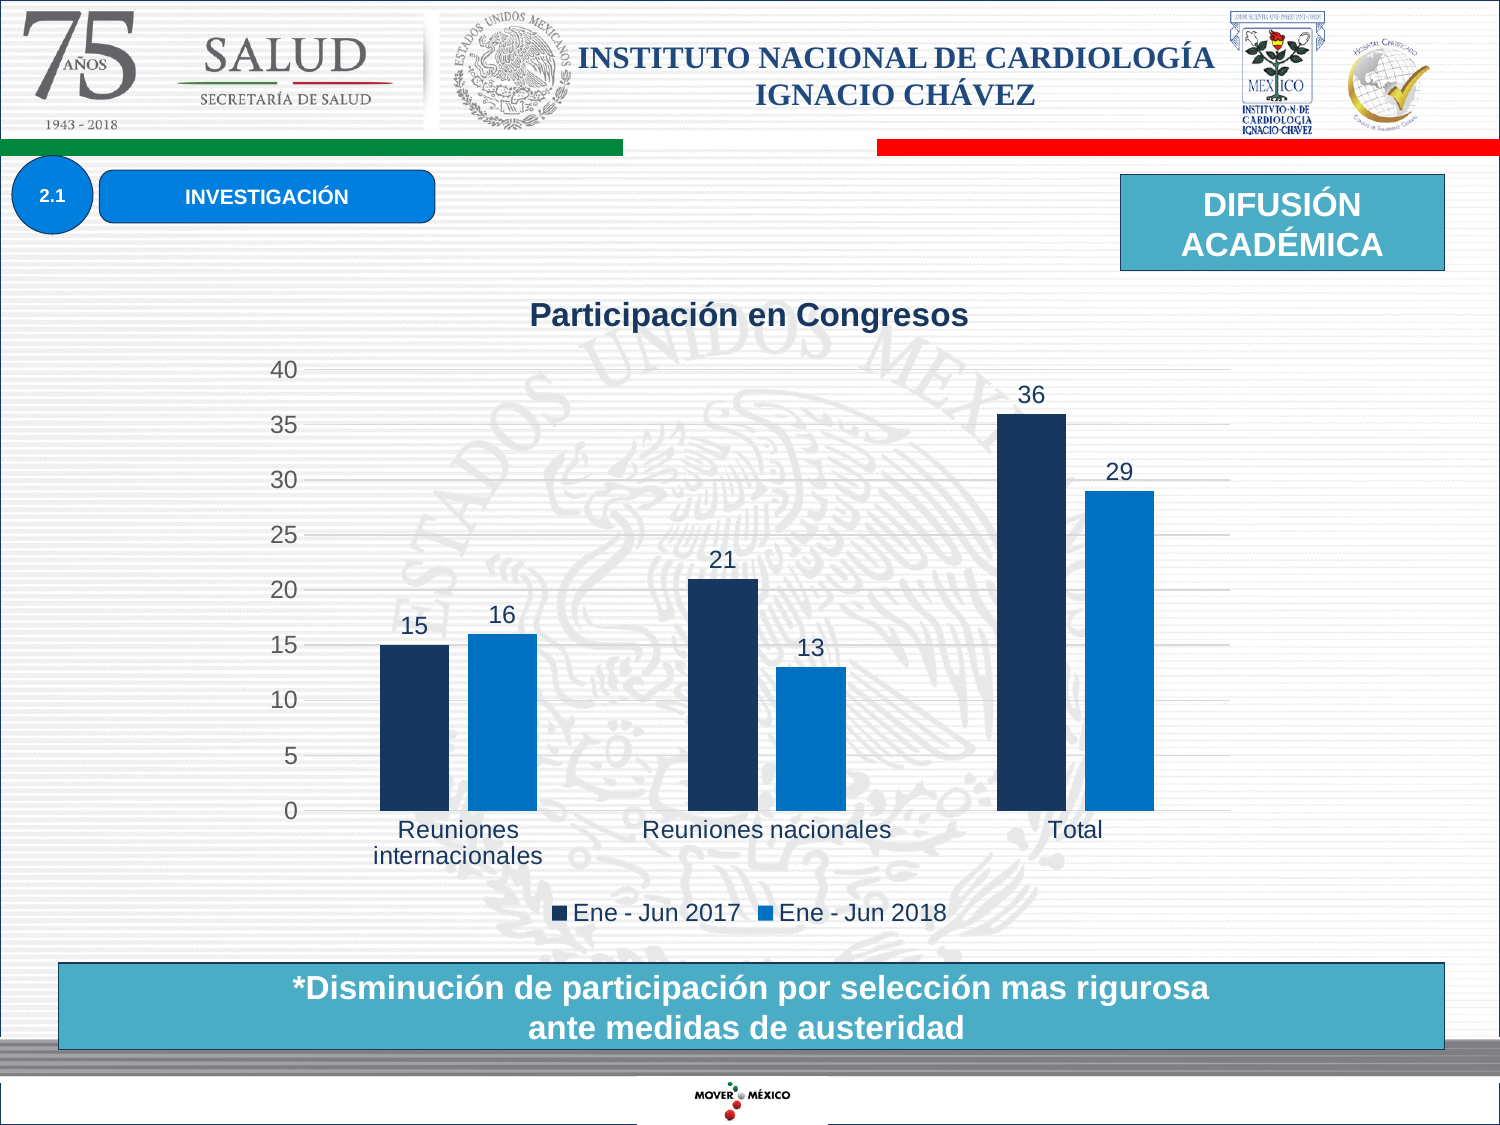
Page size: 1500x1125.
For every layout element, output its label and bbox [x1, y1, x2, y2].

text_box [11, 155, 435, 235]
picture [0, 0, 1500, 1125]
chart [250, 265, 1250, 933]
